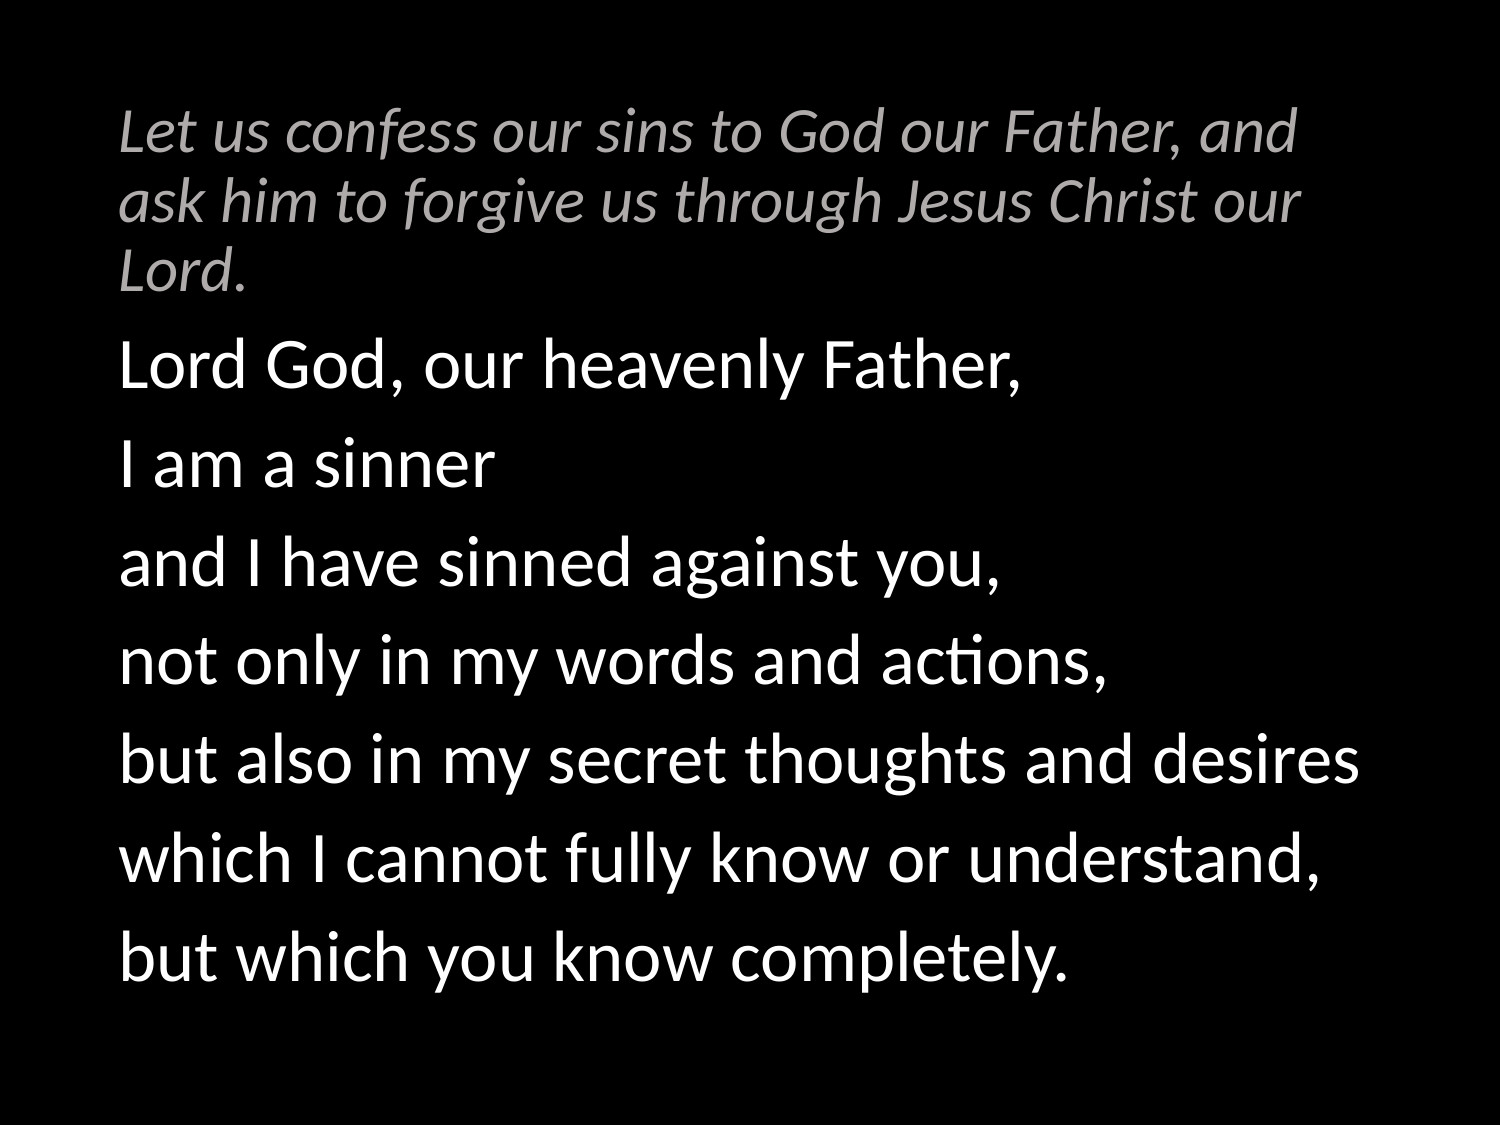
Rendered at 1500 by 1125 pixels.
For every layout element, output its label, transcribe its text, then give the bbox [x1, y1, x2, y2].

list Let us confess our sins to God our Father, and ask him to forgive us through Jesus Christ our Lord. Lord God, our heavenly Father, I am a sinner and I have sinned against you, not only in my words and actions, but also in my secret thoughts and desires which I cannot fully know or understand, but which you know completely. [103, 88, 1397, 1057]
